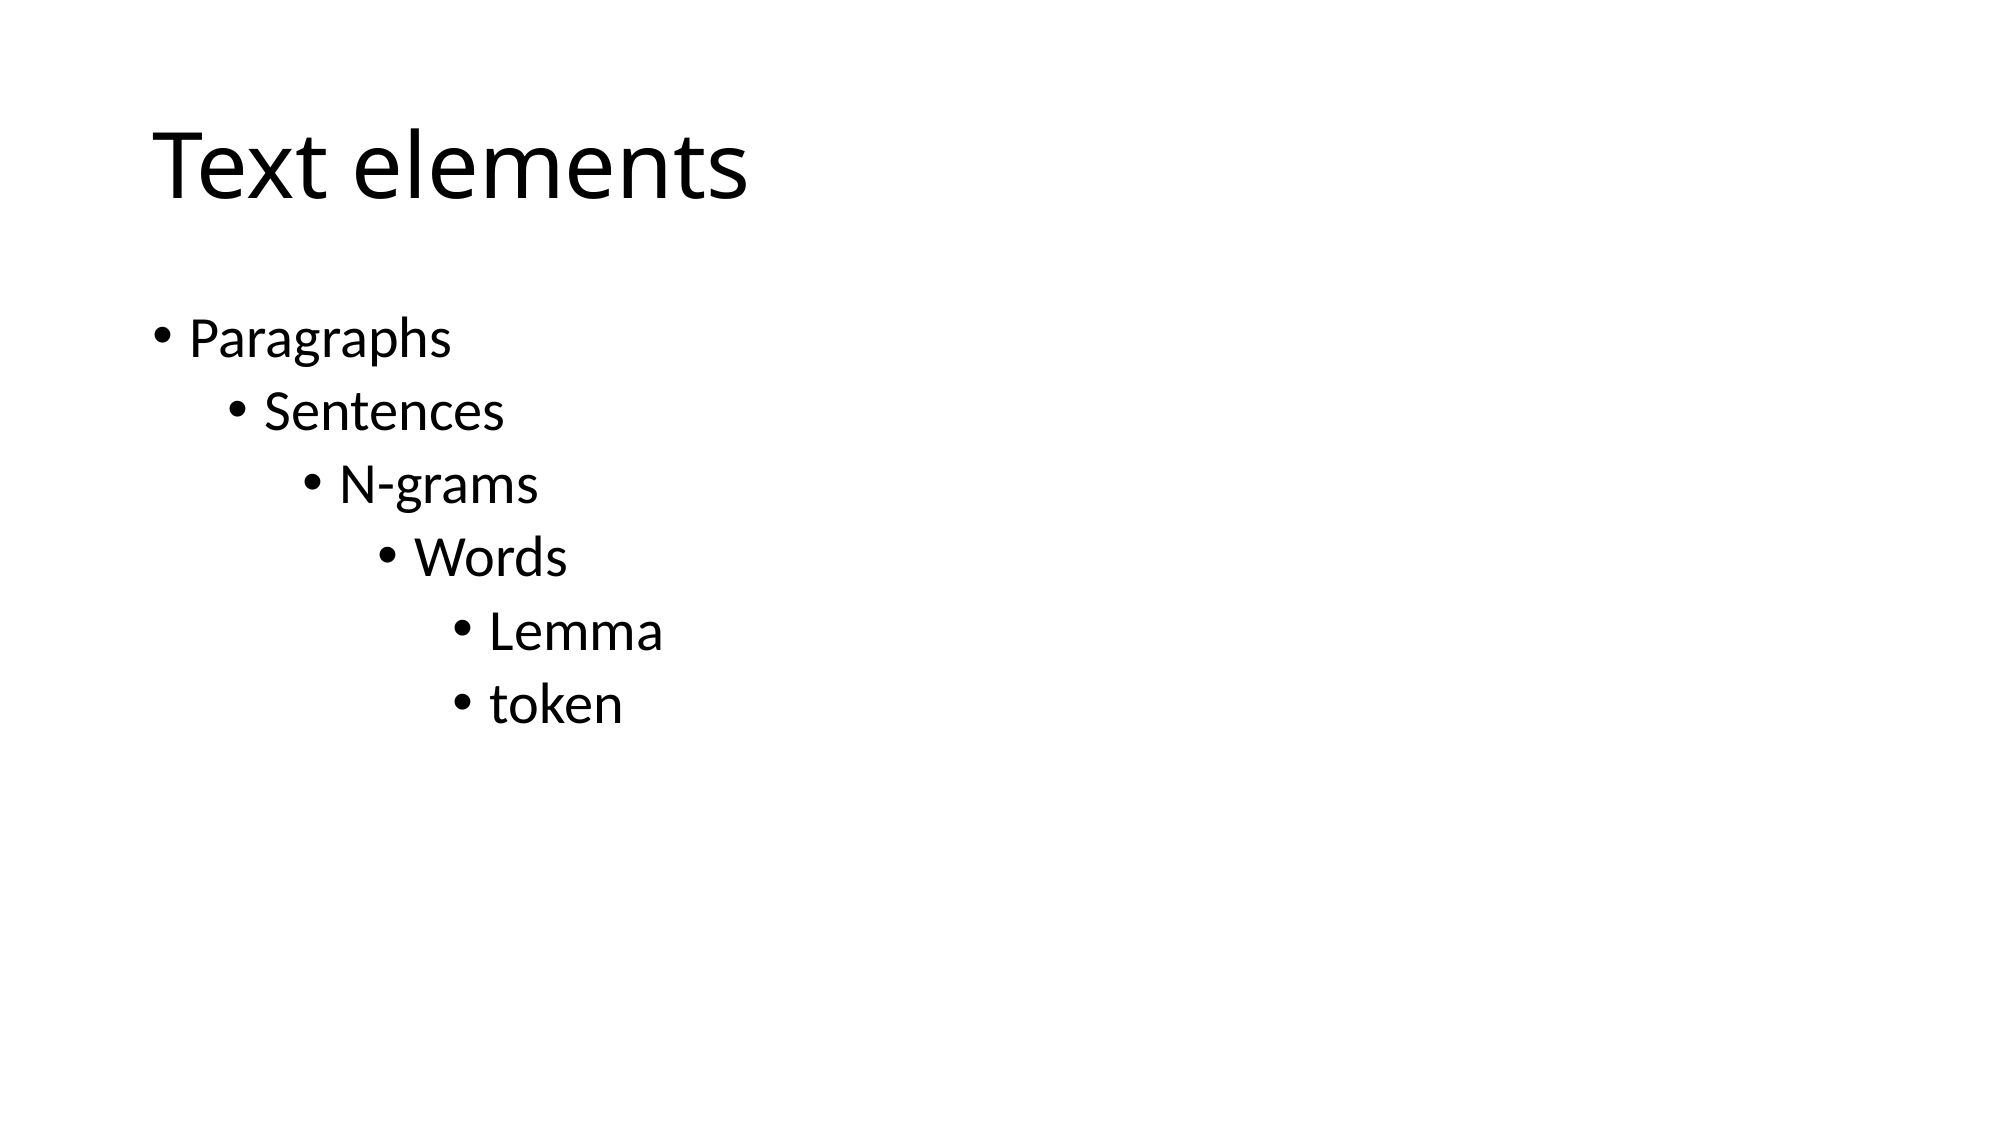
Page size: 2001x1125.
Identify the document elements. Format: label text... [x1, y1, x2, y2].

list Paragraphs Sentences N-grams Words Lemma token [137, 299, 1863, 1014]
title Text elements [137, 59, 1863, 278]
